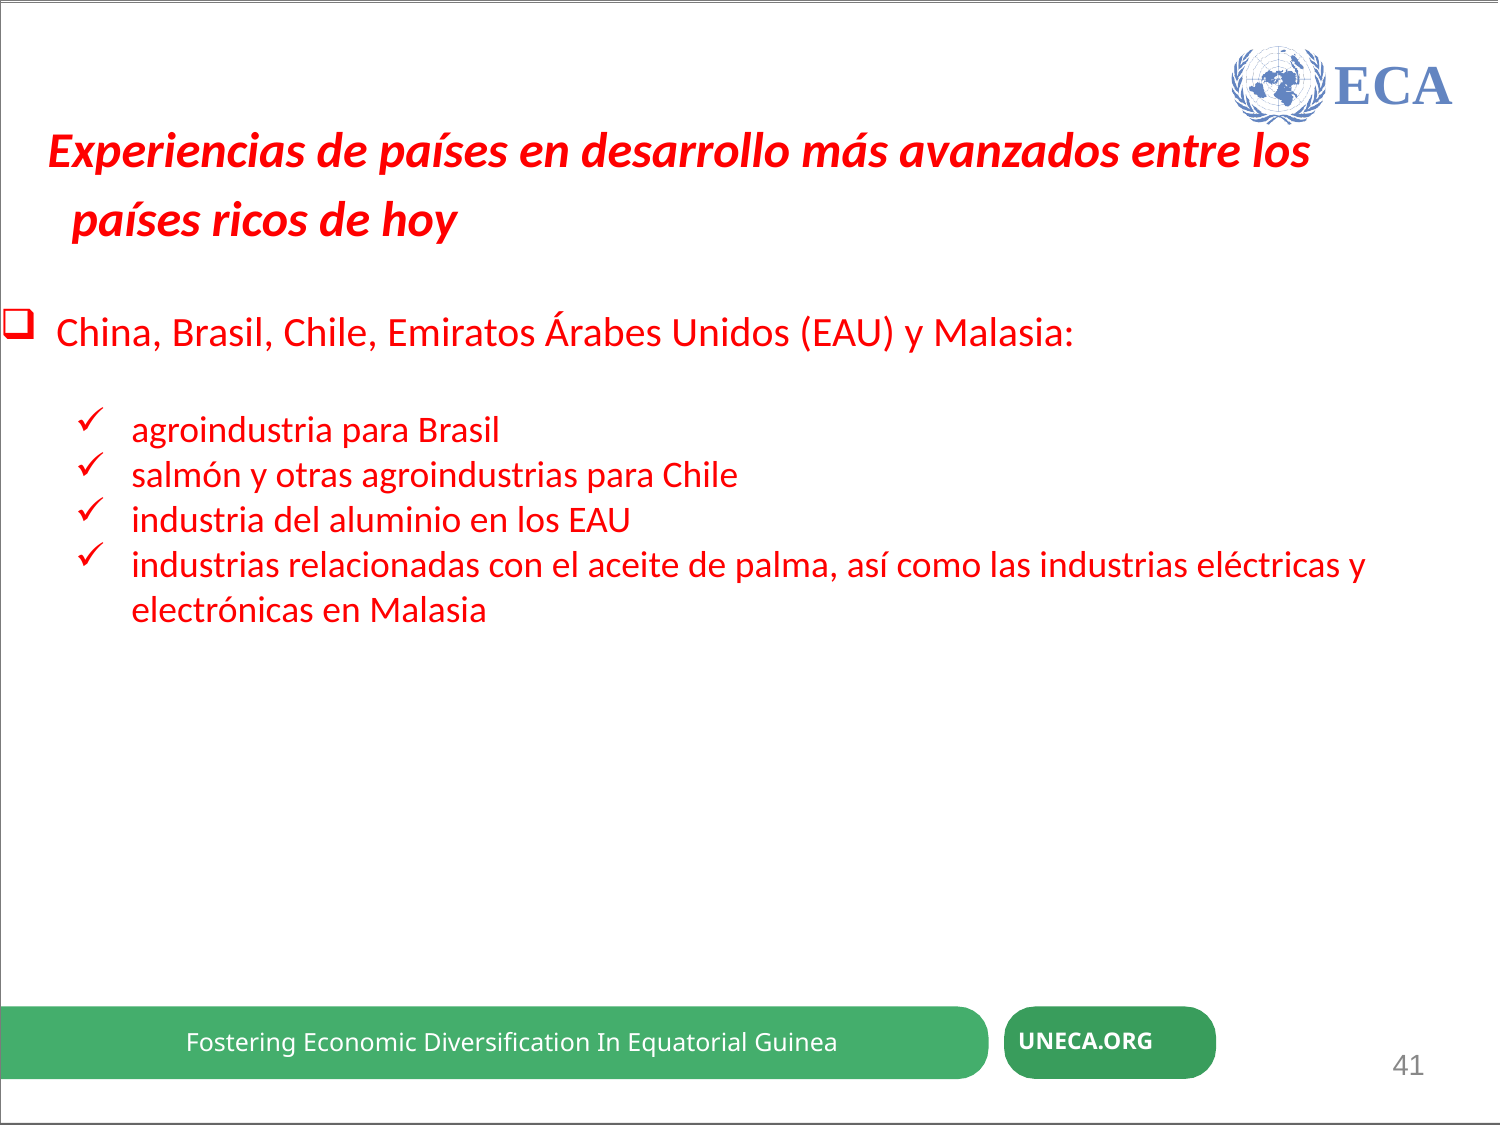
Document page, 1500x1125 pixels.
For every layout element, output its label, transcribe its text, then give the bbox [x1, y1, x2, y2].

text_box China, Brasil, Chile, Emiratos Árabes Unidos (EAU) y Malasia: agroindustria para Brasil salmón y otras agroindustrias para Chile industria del aluminio en los EAU industrias relacionadas con el aceite de palma, así como las industrias eléctricas y electrónicas en Malasia [0, 247, 1500, 1117]
text_box ECA [1332, 48, 1457, 117]
text_box Economic Diversification through ReFuente-based and trade-induced Industrialation [0, 2, 1498, 247]
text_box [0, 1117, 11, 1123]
text_box [1231, 46, 1326, 108]
text_box Experiencias de países en desarrollo más avanzados entre los países ricos de hoy [41, 108, 1412, 247]
